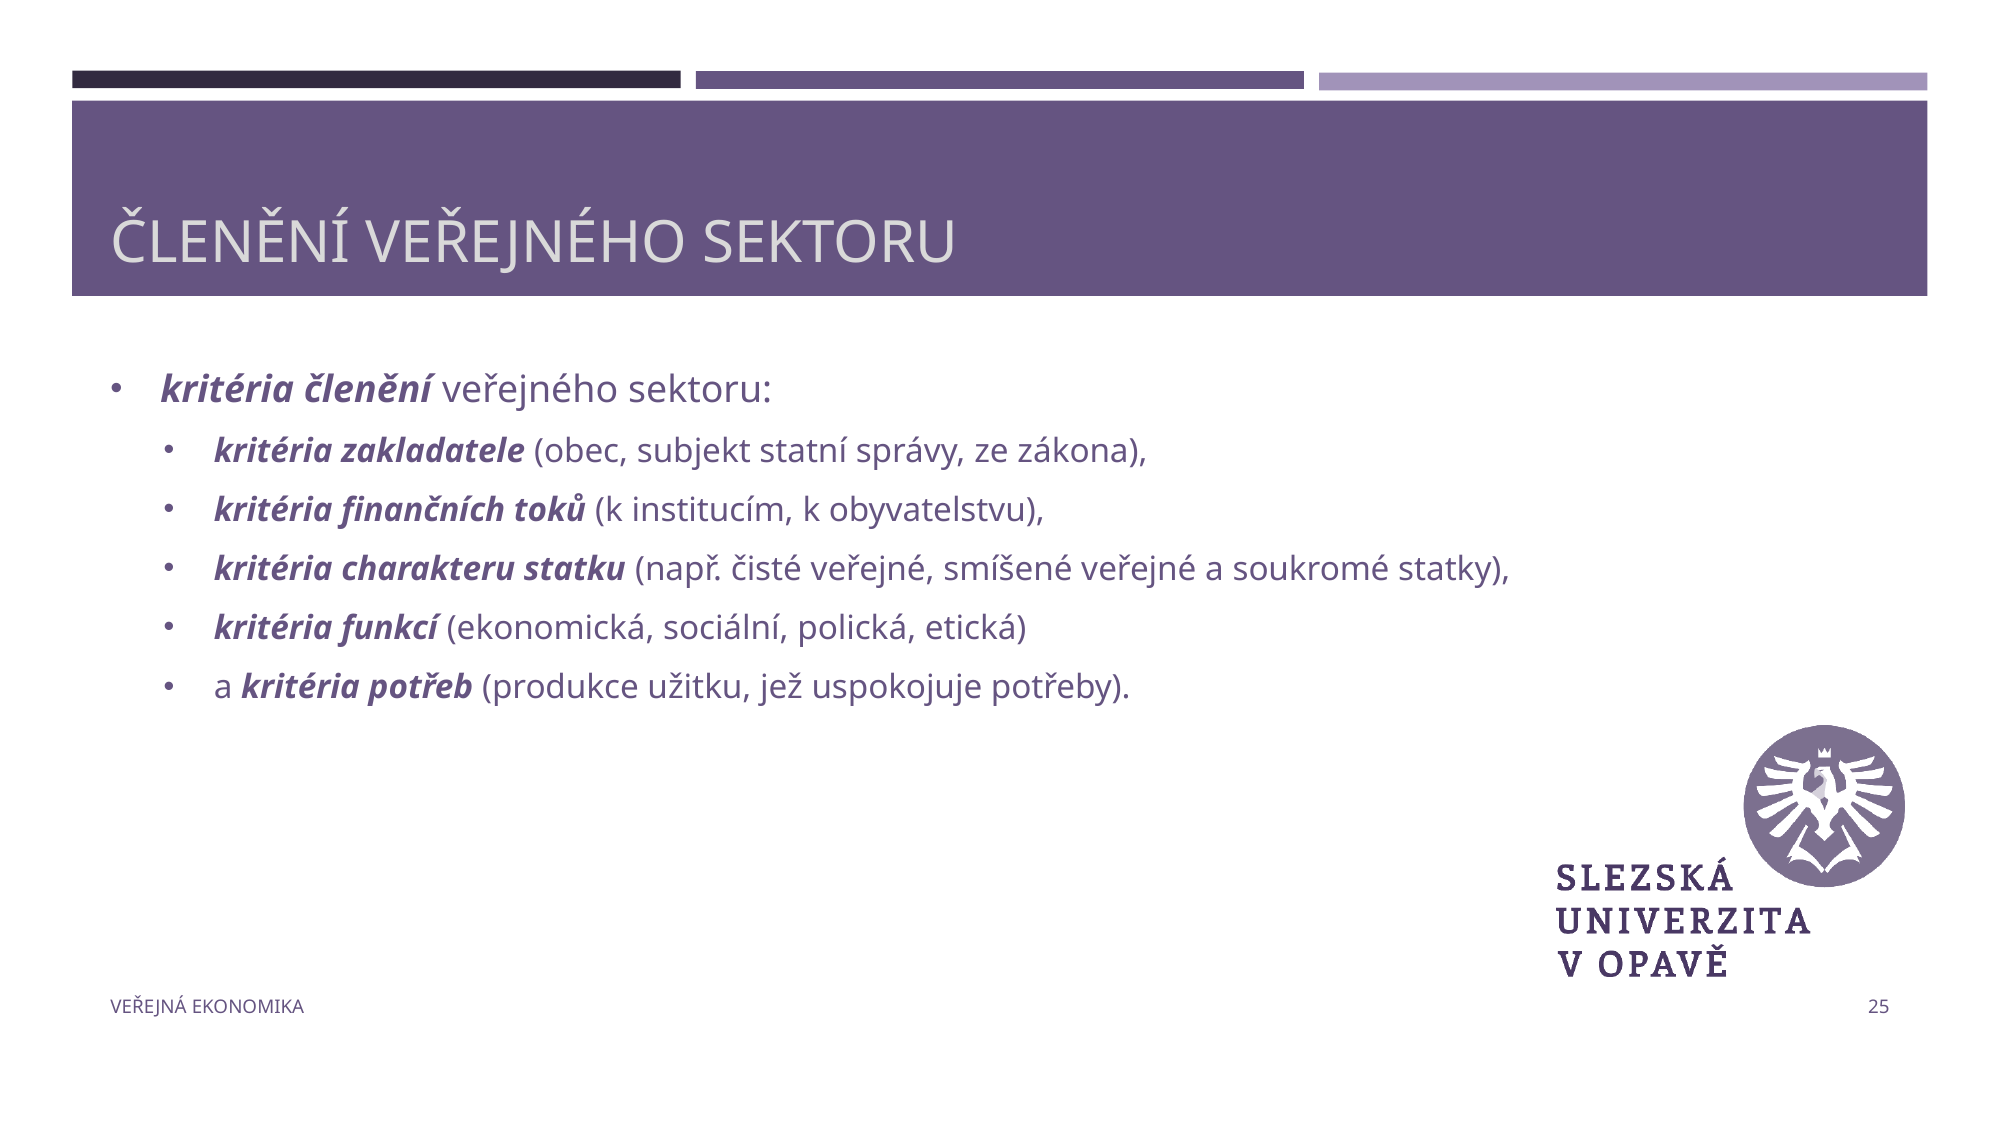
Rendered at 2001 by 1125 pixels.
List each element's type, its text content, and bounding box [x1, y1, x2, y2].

slide_number 25 [1732, 977, 1905, 1037]
title Členění veřejného sektoru [95, 115, 1905, 282]
footer Veřejná ekonomika [95, 976, 1230, 1037]
list kritéria členění veřejného sektoru: kritéria zakladatele (obec, subjekt statní správy, ze zákona), kritéria finančních toků (k institucím, k obyvatelstvu), kritéria charakteru statku (např. čisté veřejné, smíšené veřejné a soukromé statky), kritéria funkcí (ekonomická, sociální, polická, etická) a kritéria potřeb (produkce užitku, jež uspokojuje potřeby). [95, 357, 1905, 962]
